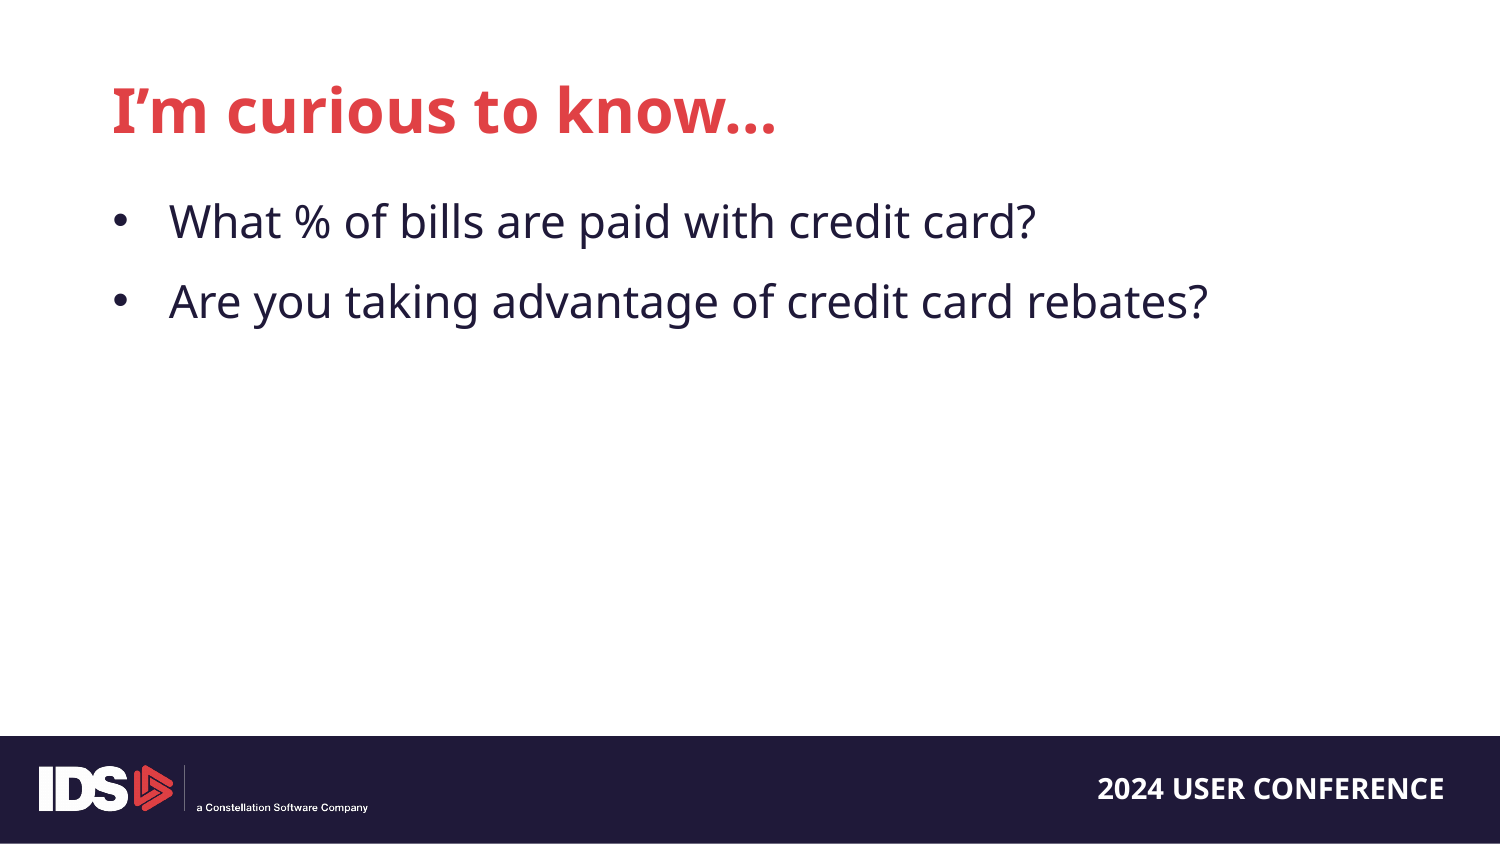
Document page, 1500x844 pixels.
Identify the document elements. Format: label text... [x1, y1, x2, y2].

picture [39, 765, 368, 813]
list I’m curious to know… [97, 56, 1375, 150]
list What % of bills are paid with credit card? Are you taking advantage of credit card rebates? [97, 177, 1308, 749]
